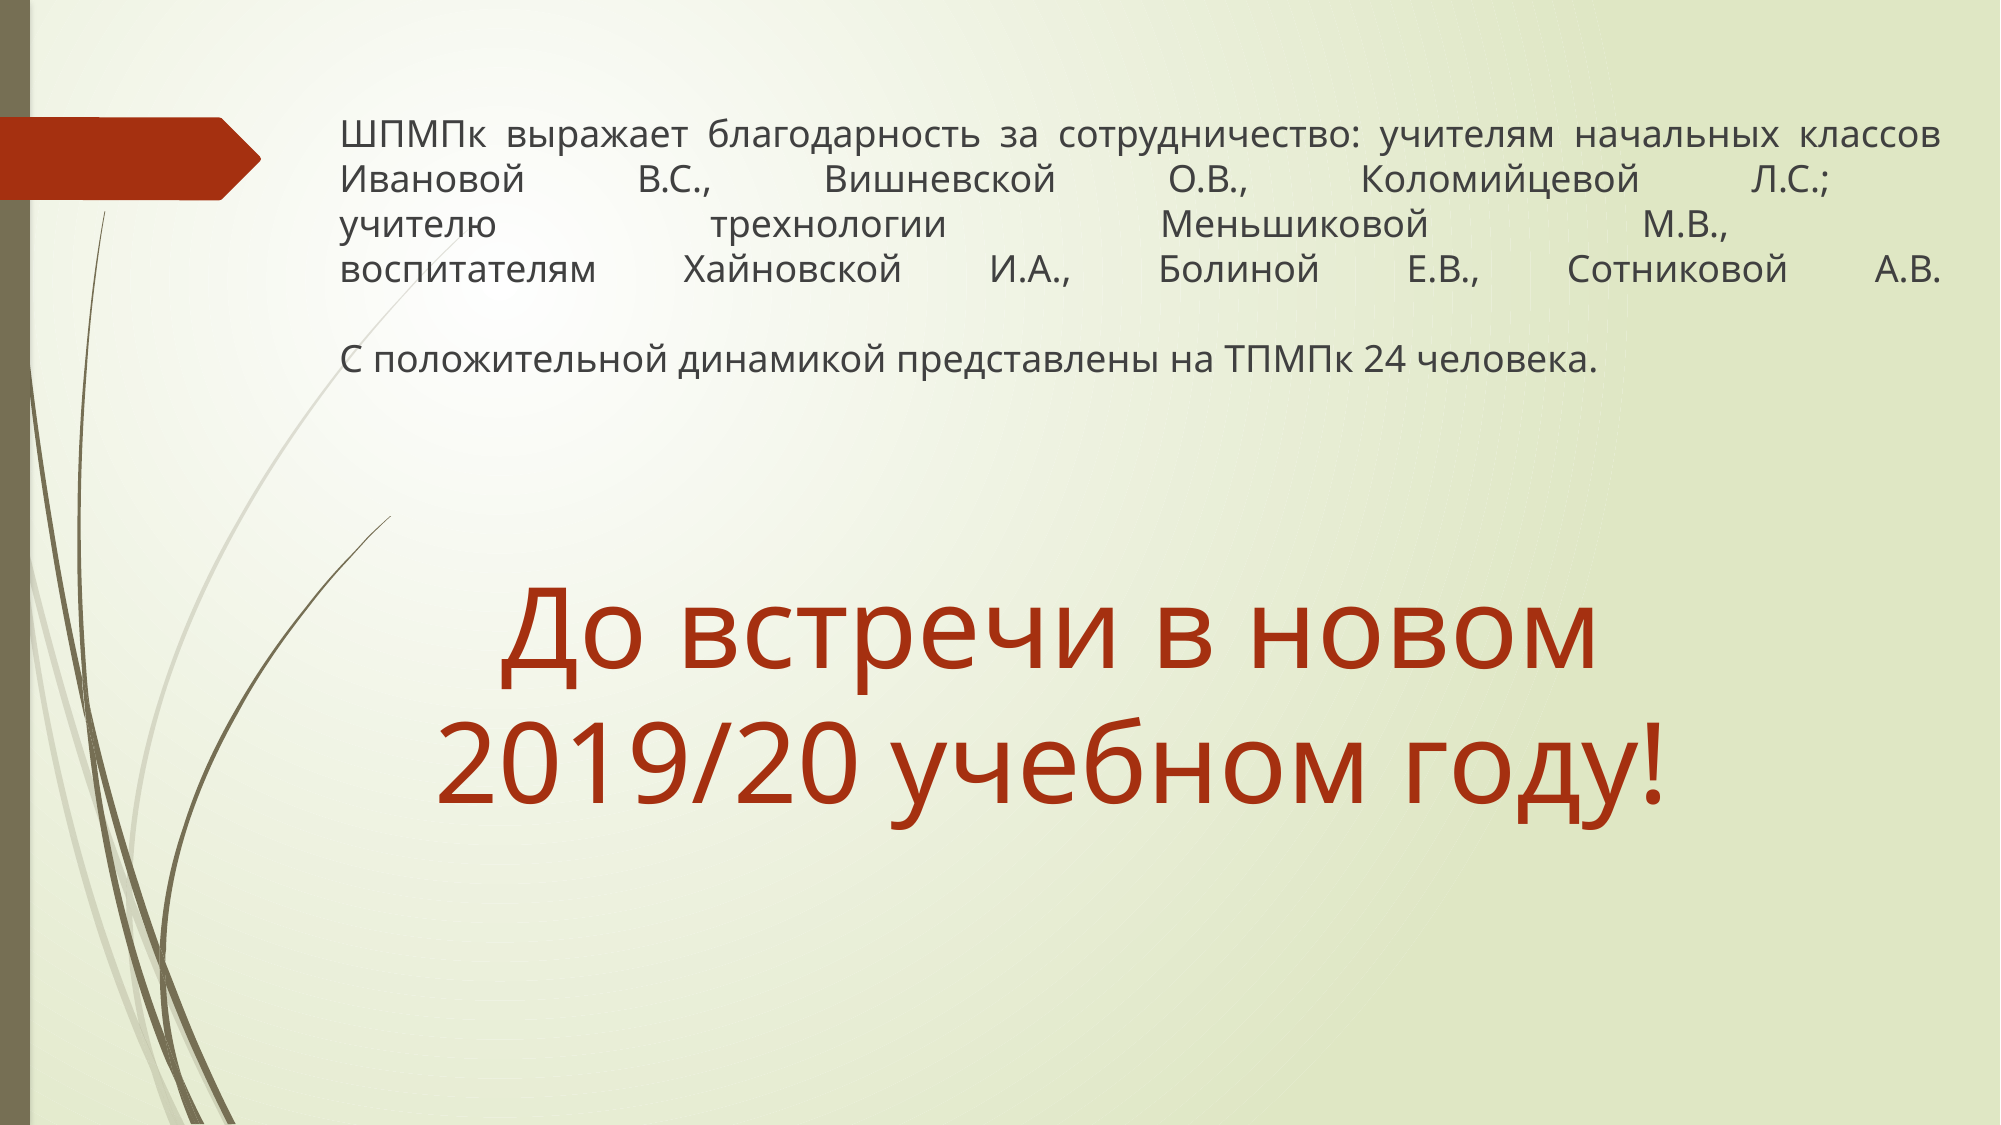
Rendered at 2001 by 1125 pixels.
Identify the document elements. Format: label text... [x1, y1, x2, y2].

text_box До встречи в новом 2019/20 учебном году! [301, 278, 1803, 834]
title ШПМПк выражает благодарность за сотрудничество: учителям начальных классов Ивановой В.С., Вишневской О.В., Коломийцевой Л.С.; учителю трехнологии Меньшиковой М.В., воспитателям Хайновской И.А., Болиной Е.В., Сотниковой А.В. С положительной динамикой представлены на ТПМПк 24 человека. [268, 102, 1958, 404]
